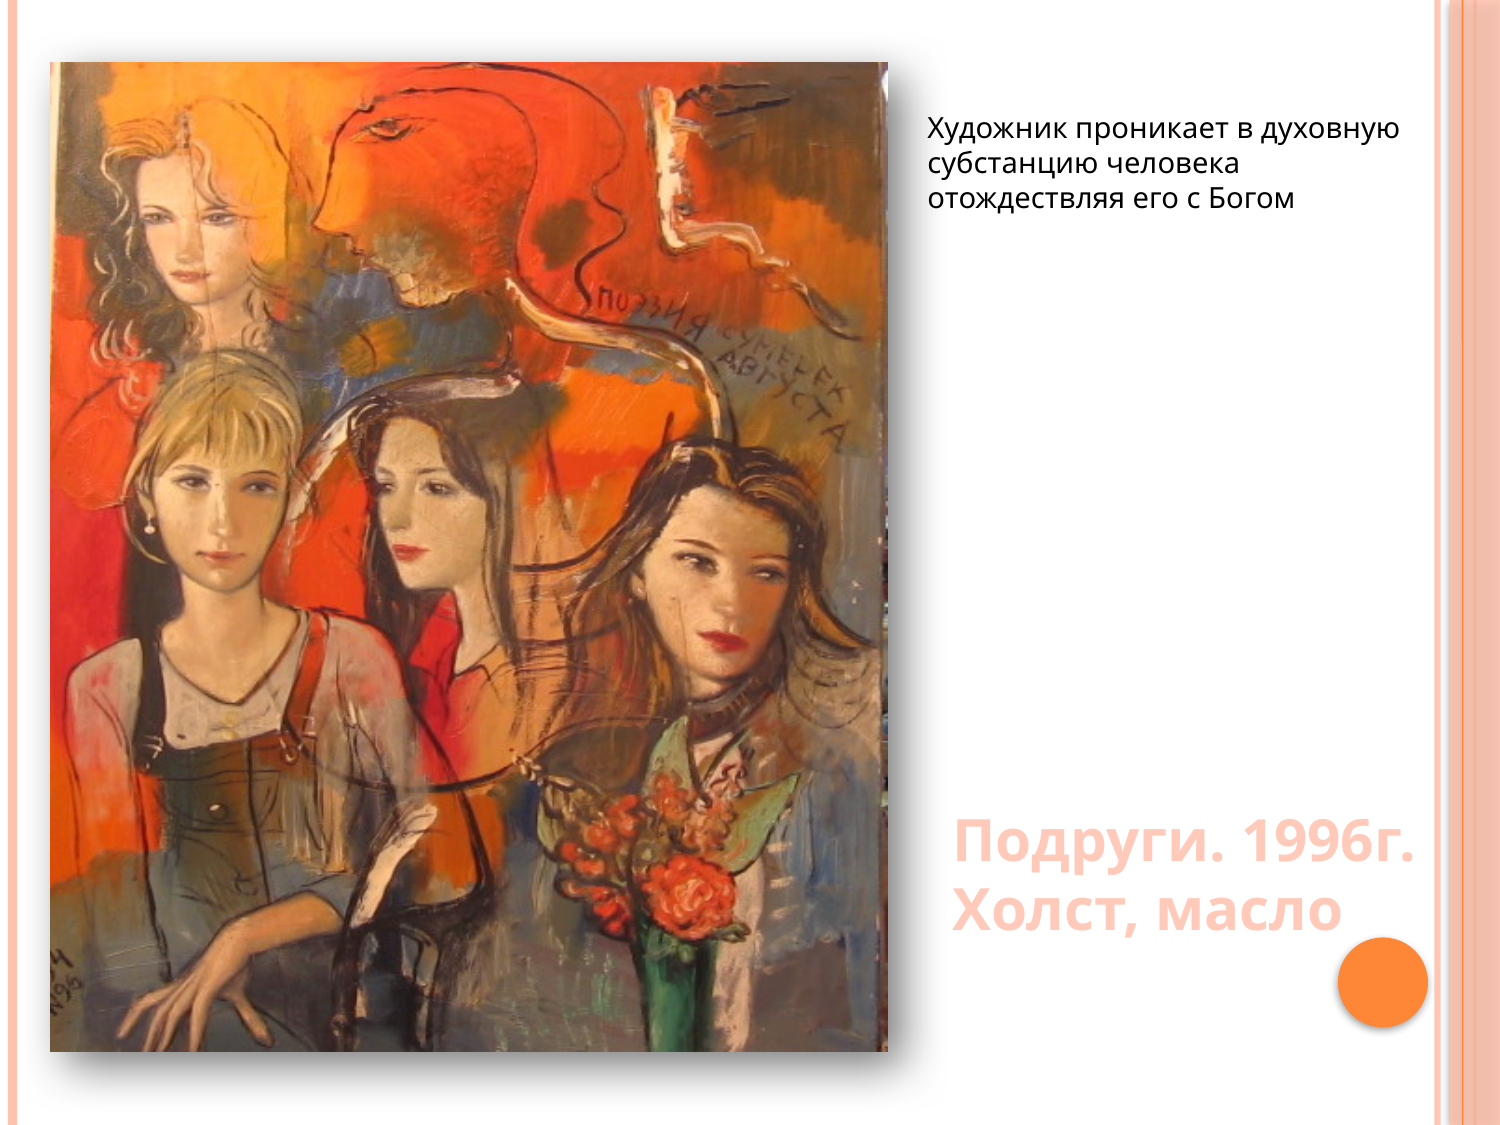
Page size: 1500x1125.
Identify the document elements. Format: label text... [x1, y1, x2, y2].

picture [49, 61, 888, 1052]
text_box Художник проникает в духовную субстанцию человека отождествляя его с Богом [912, 102, 1440, 222]
title Подруги. 1996г. Холст, масло [937, 737, 1475, 950]
